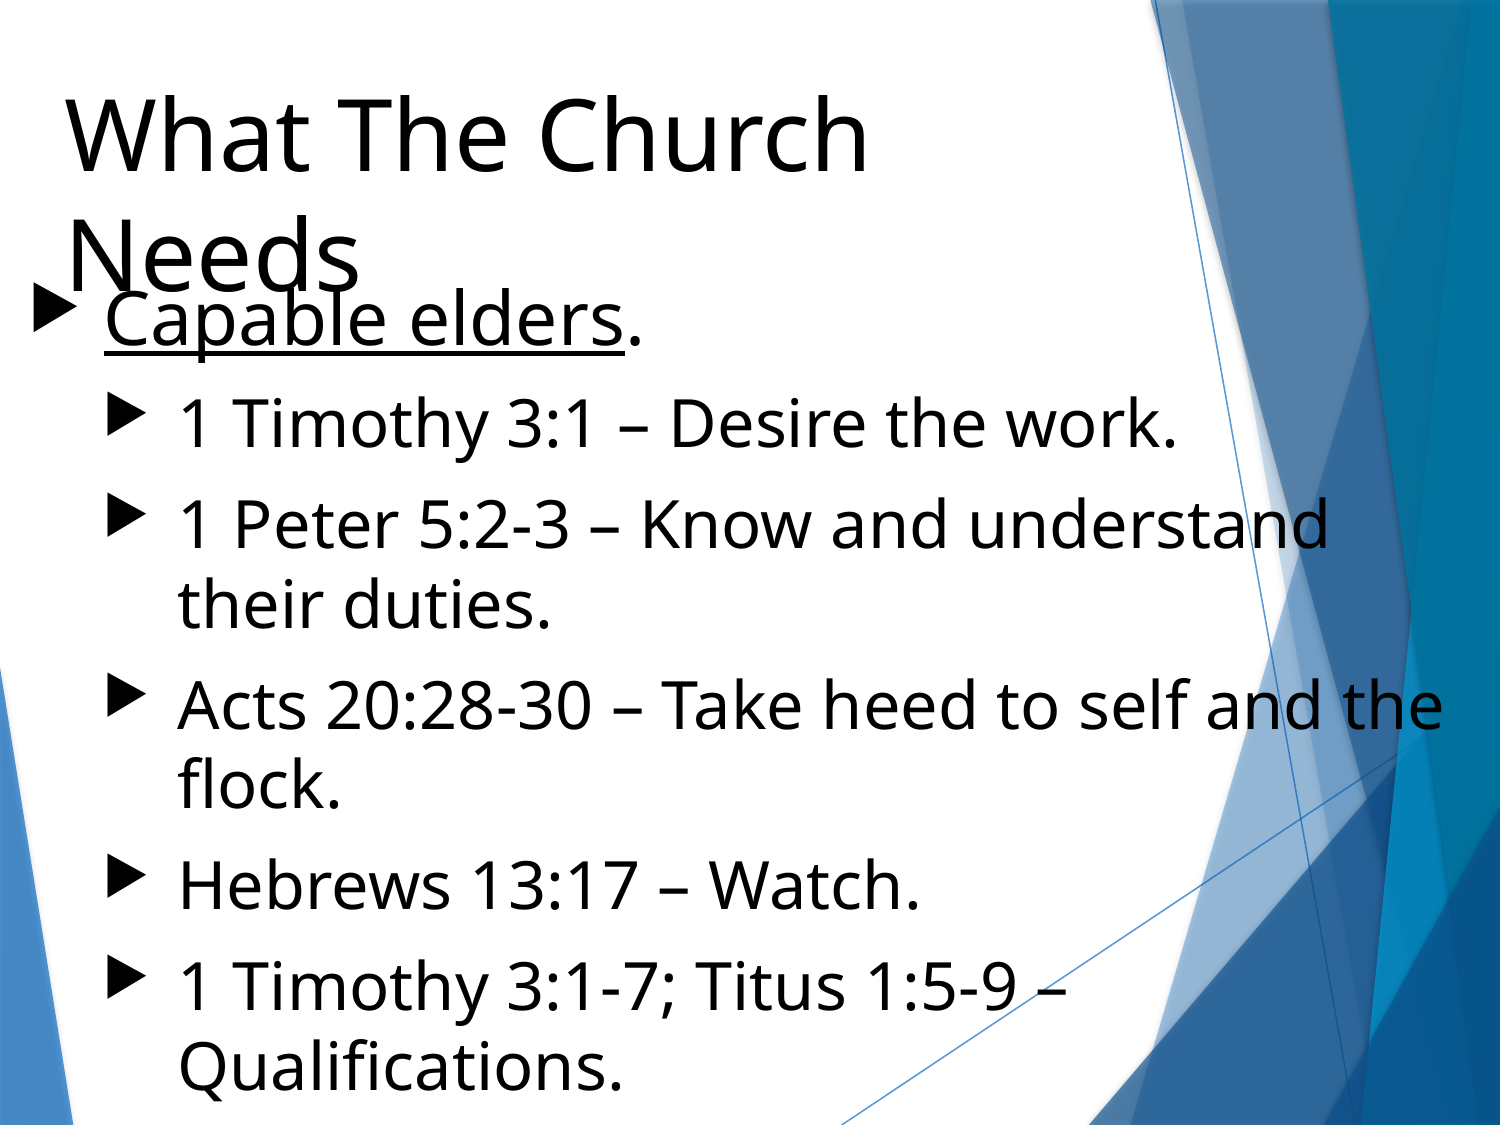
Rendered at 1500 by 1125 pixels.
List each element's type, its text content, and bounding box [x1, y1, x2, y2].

list Capable elders. 1 Timothy 3:1 – Desire the work. 1 Peter 5:2-3 – Know and understand their duties. Acts 20:28-30 – Take heed to self and the flock. Hebrews 13:17 – Watch. 1 Timothy 3:1-7; Titus 1:5-9 – Qualifications. [12, 262, 1488, 1112]
title What The Church Needs [49, 63, 1150, 319]
